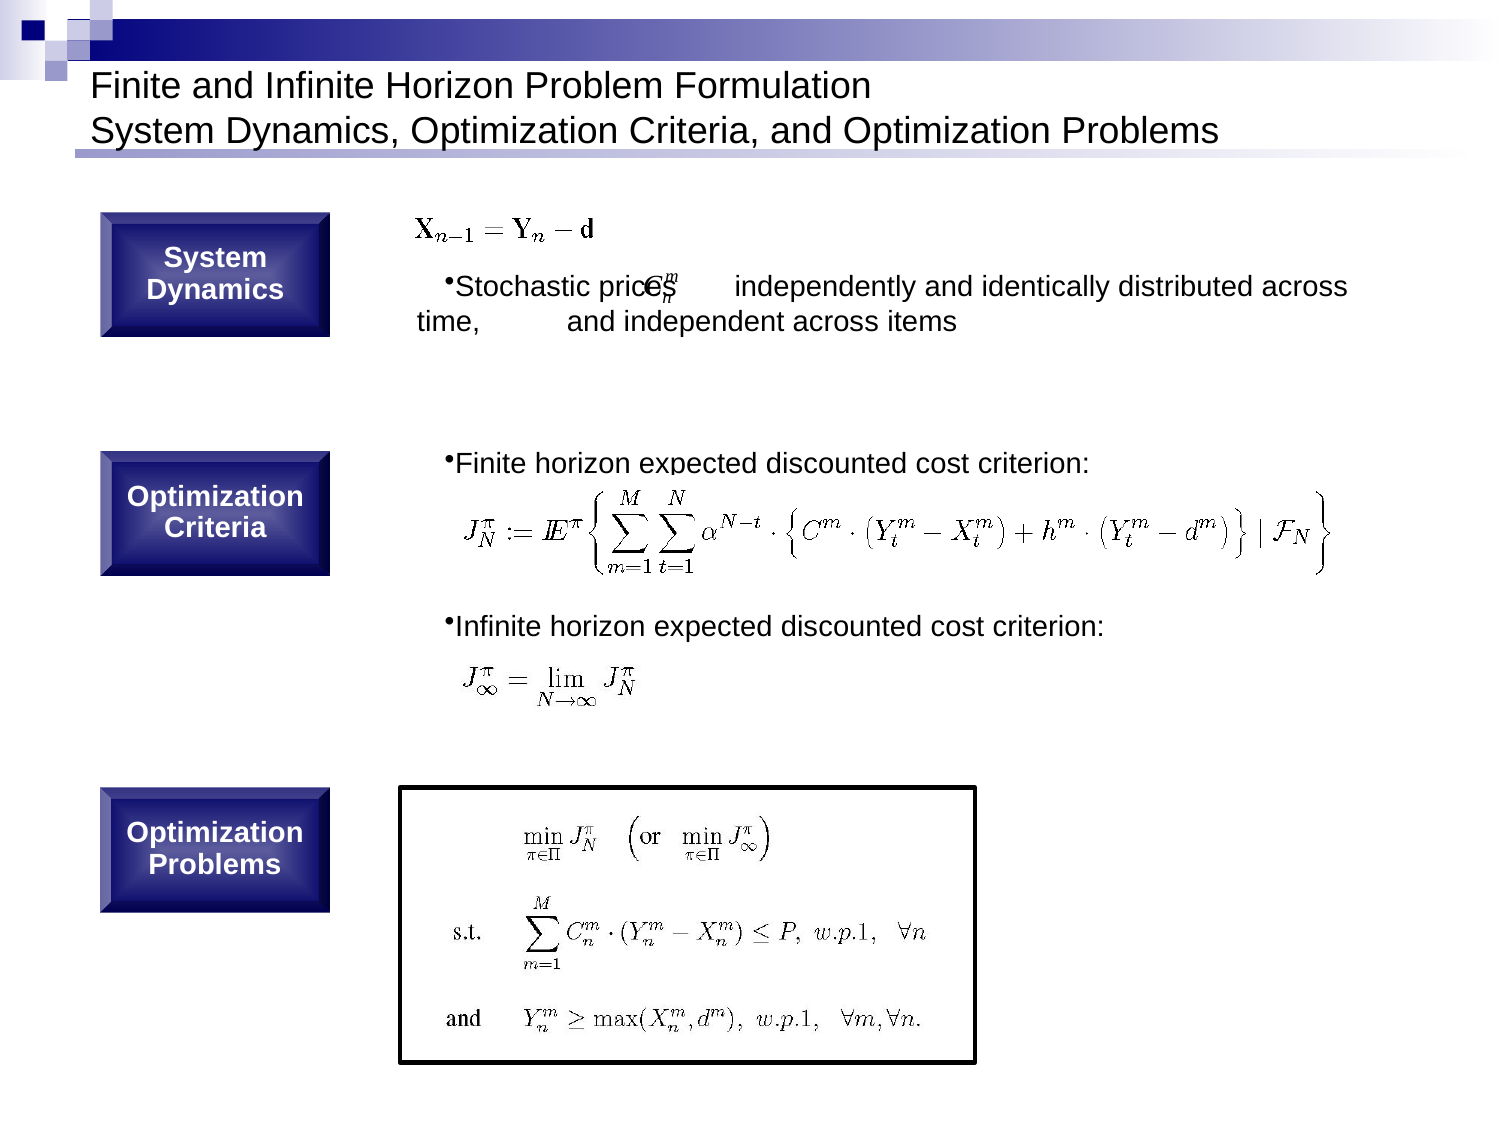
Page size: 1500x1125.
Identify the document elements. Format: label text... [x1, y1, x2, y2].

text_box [100, 193, 1414, 347]
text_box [100, 437, 1414, 726]
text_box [639, 262, 685, 309]
title Finite and Infinite Horizon Problem Formulation System Dynamics, Optimization Criteria, and Optimization Problems [74, 58, 1426, 159]
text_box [99, 787, 976, 1063]
